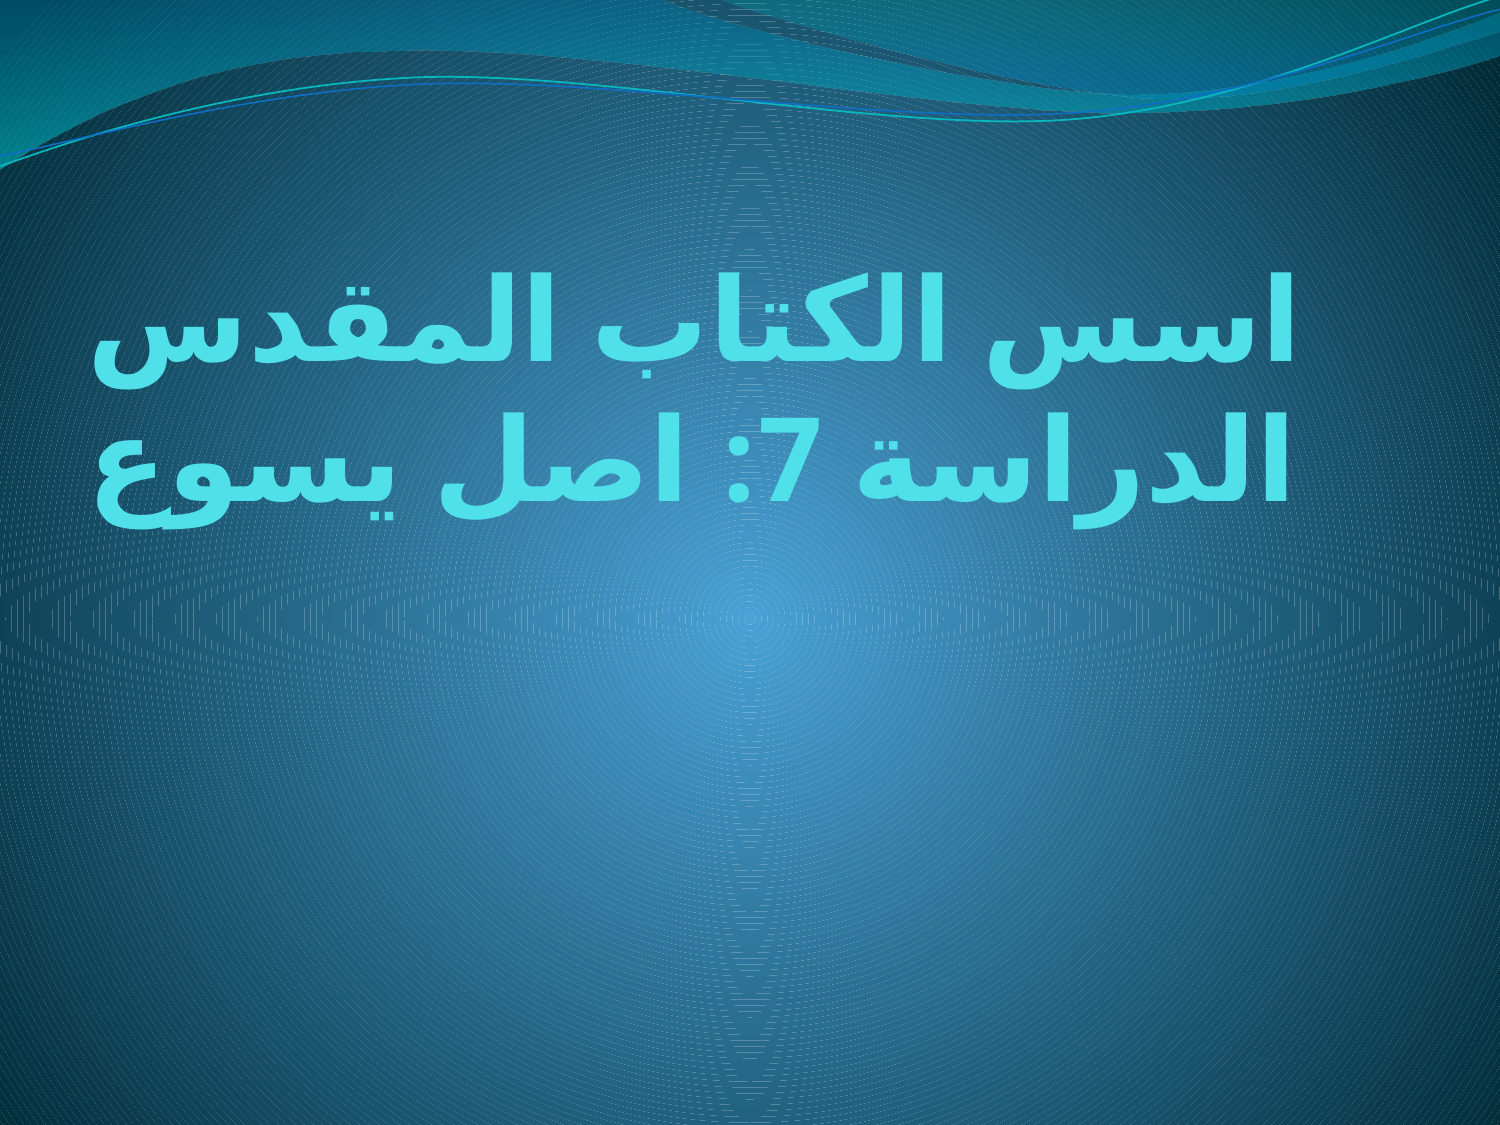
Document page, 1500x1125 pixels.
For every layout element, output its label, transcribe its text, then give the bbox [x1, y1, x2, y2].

title اسس الكتاب المقدس الدراسة 7: اصل يسوع [87, 224, 1376, 525]
